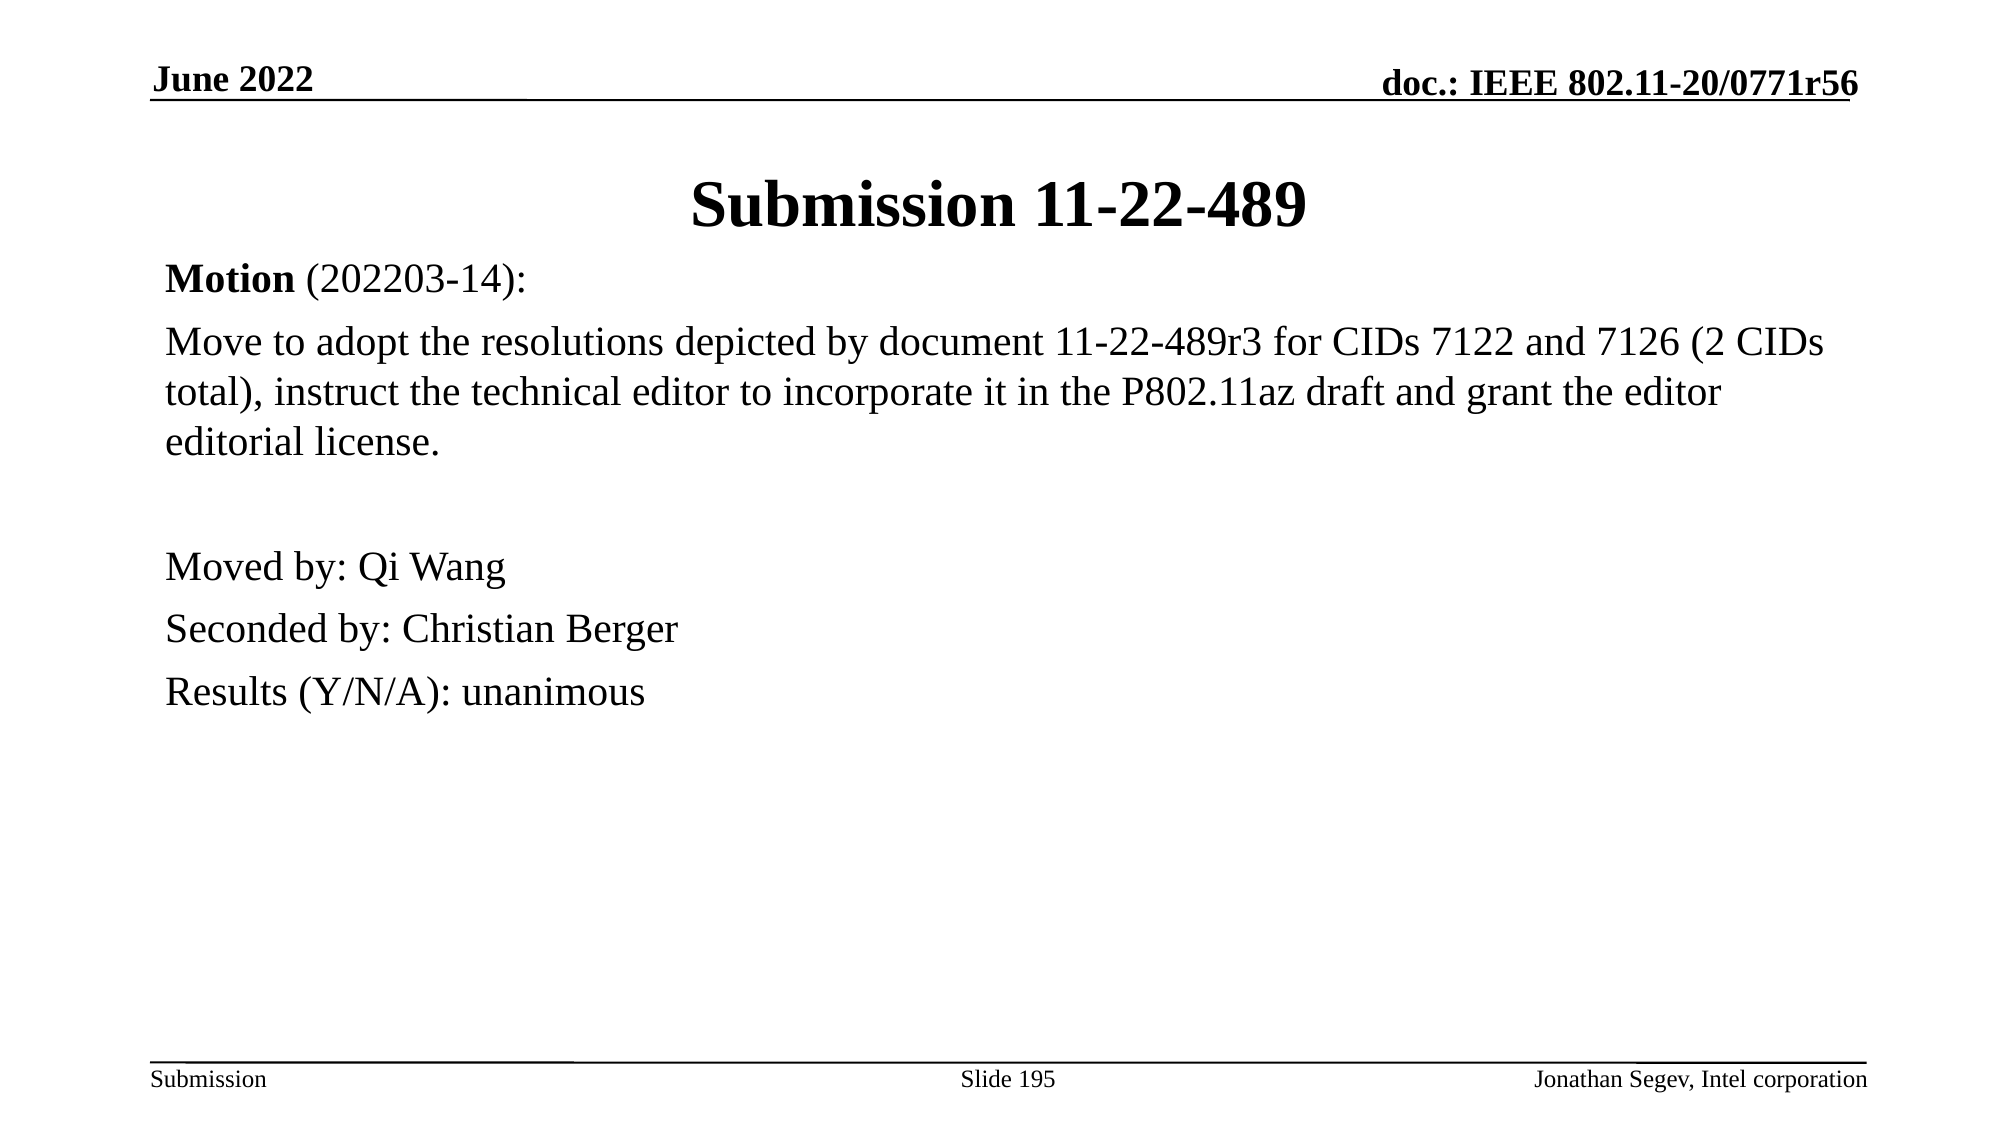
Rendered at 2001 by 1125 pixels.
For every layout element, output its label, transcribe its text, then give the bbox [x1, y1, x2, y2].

title Submission 11-22-489 [149, 112, 1850, 243]
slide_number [152, 54, 563, 100]
footer Jonathan Segev, Intel corporation [1171, 1061, 1869, 1093]
list Motion (202203-14): Move to adopt the resolutions depicted by document 11-22-489r3 for CIDs 7122 and 7126 (2 CIDs total), instruct the technical editor to incorporate it in the P802.11az draft and grant the editor editorial license. Moved by: Qi Wang Seconded by: Christian Berger Results (Y/N/A): unanimous [149, 243, 1850, 1000]
slide_number Slide 195 [950, 1061, 1067, 1123]
